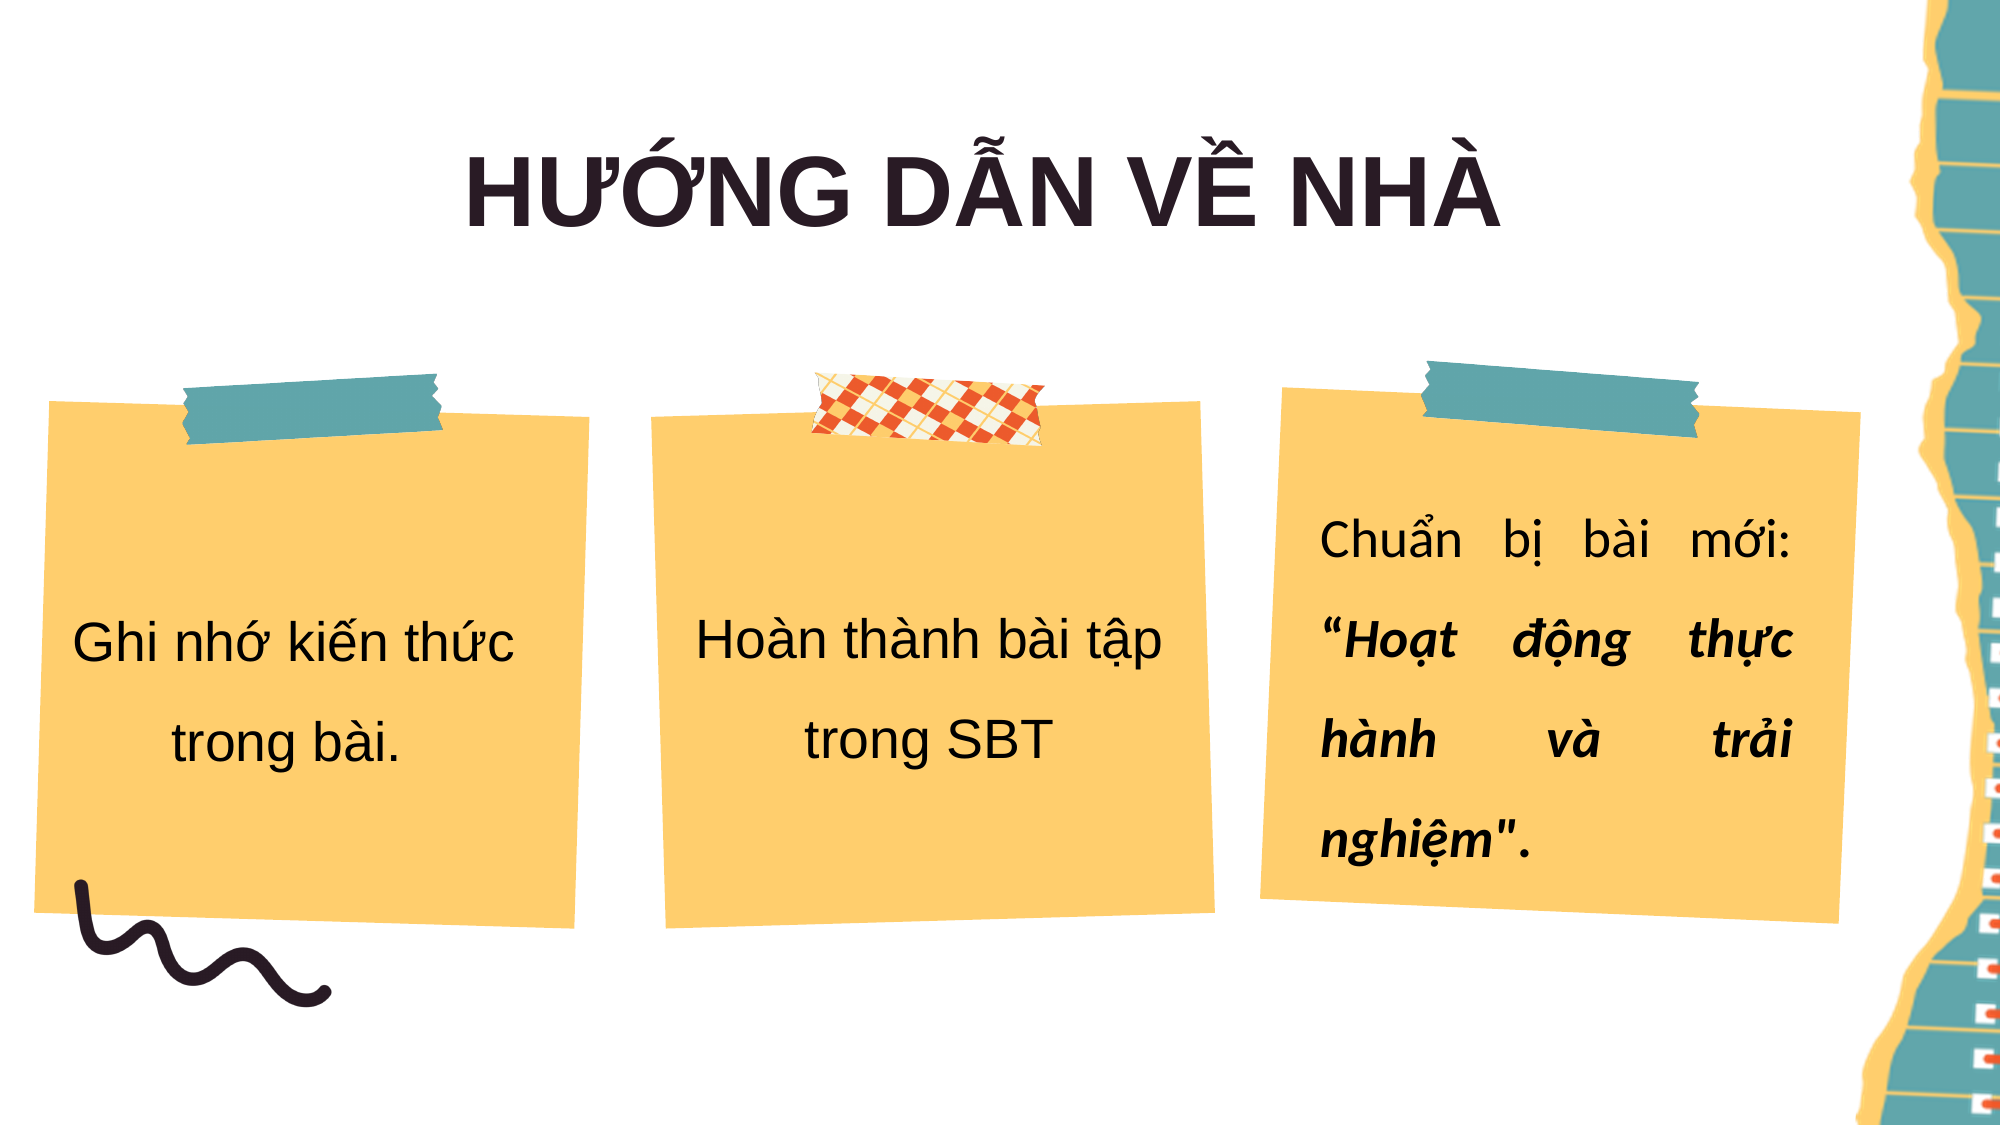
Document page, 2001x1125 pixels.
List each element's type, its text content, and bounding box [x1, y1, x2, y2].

picture [1423, 361, 1536, 370]
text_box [658, 379, 1208, 921]
picture [76, 838, 338, 1075]
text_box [1270, 370, 1850, 912]
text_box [41, 380, 583, 921]
text_box HƯỚNG DẪN VỀ NHÀ [267, 112, 1702, 247]
picture [337, 374, 440, 380]
picture [815, 373, 919, 379]
picture [1854, 0, 2000, 1125]
